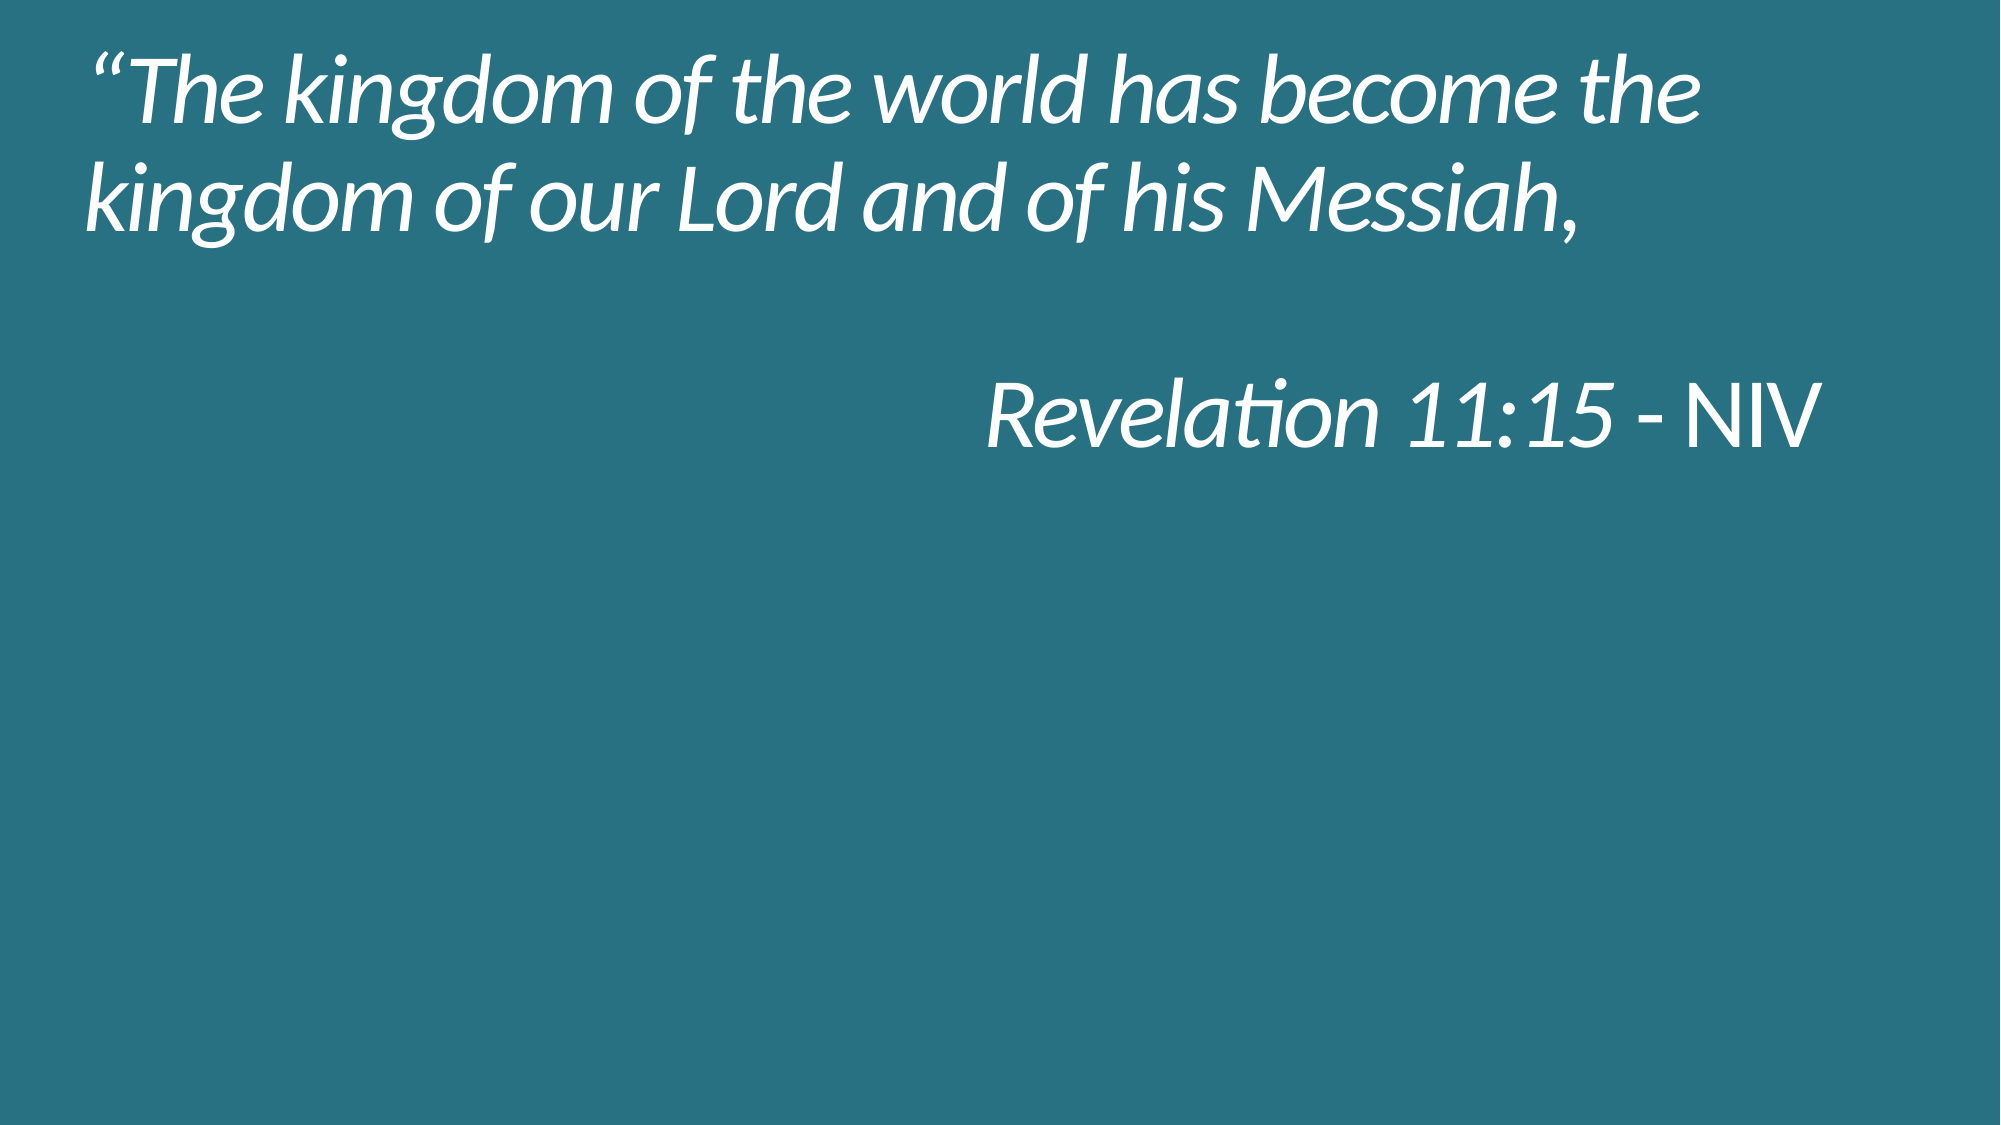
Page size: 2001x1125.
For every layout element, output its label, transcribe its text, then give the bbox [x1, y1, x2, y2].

title “The kingdom of the world has become the kingdom of our Lord and of his Messiah, Revelation 11:15 - NIV [83, 37, 1917, 474]
